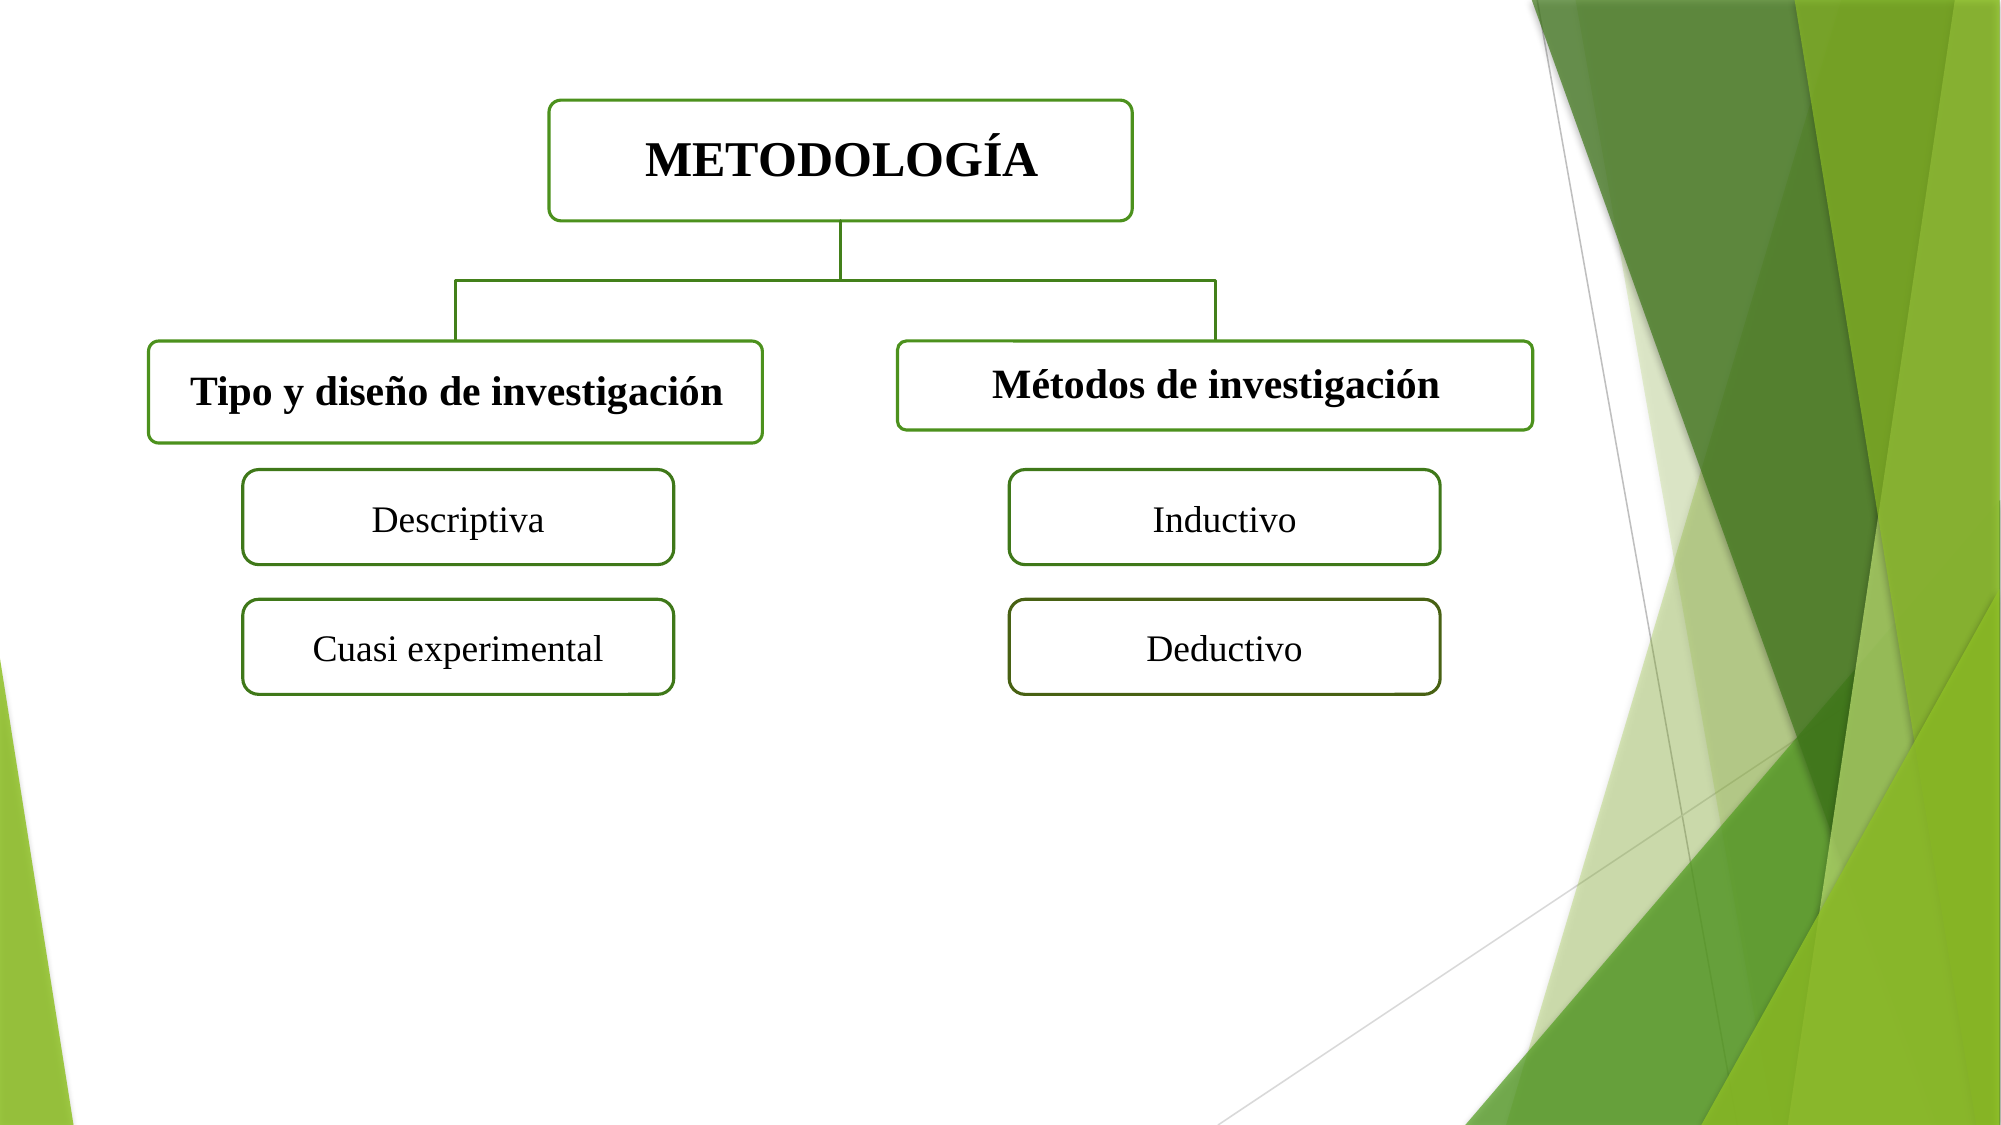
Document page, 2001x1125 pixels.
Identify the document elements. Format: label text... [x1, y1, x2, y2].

text_box Inductivo [1007, 528, 1442, 567]
text_box Deductivo [1007, 597, 1442, 696]
text_box Cuasi experimental [241, 597, 676, 696]
text_box Descriptiva [241, 528, 676, 567]
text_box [147, 25, 1535, 518]
